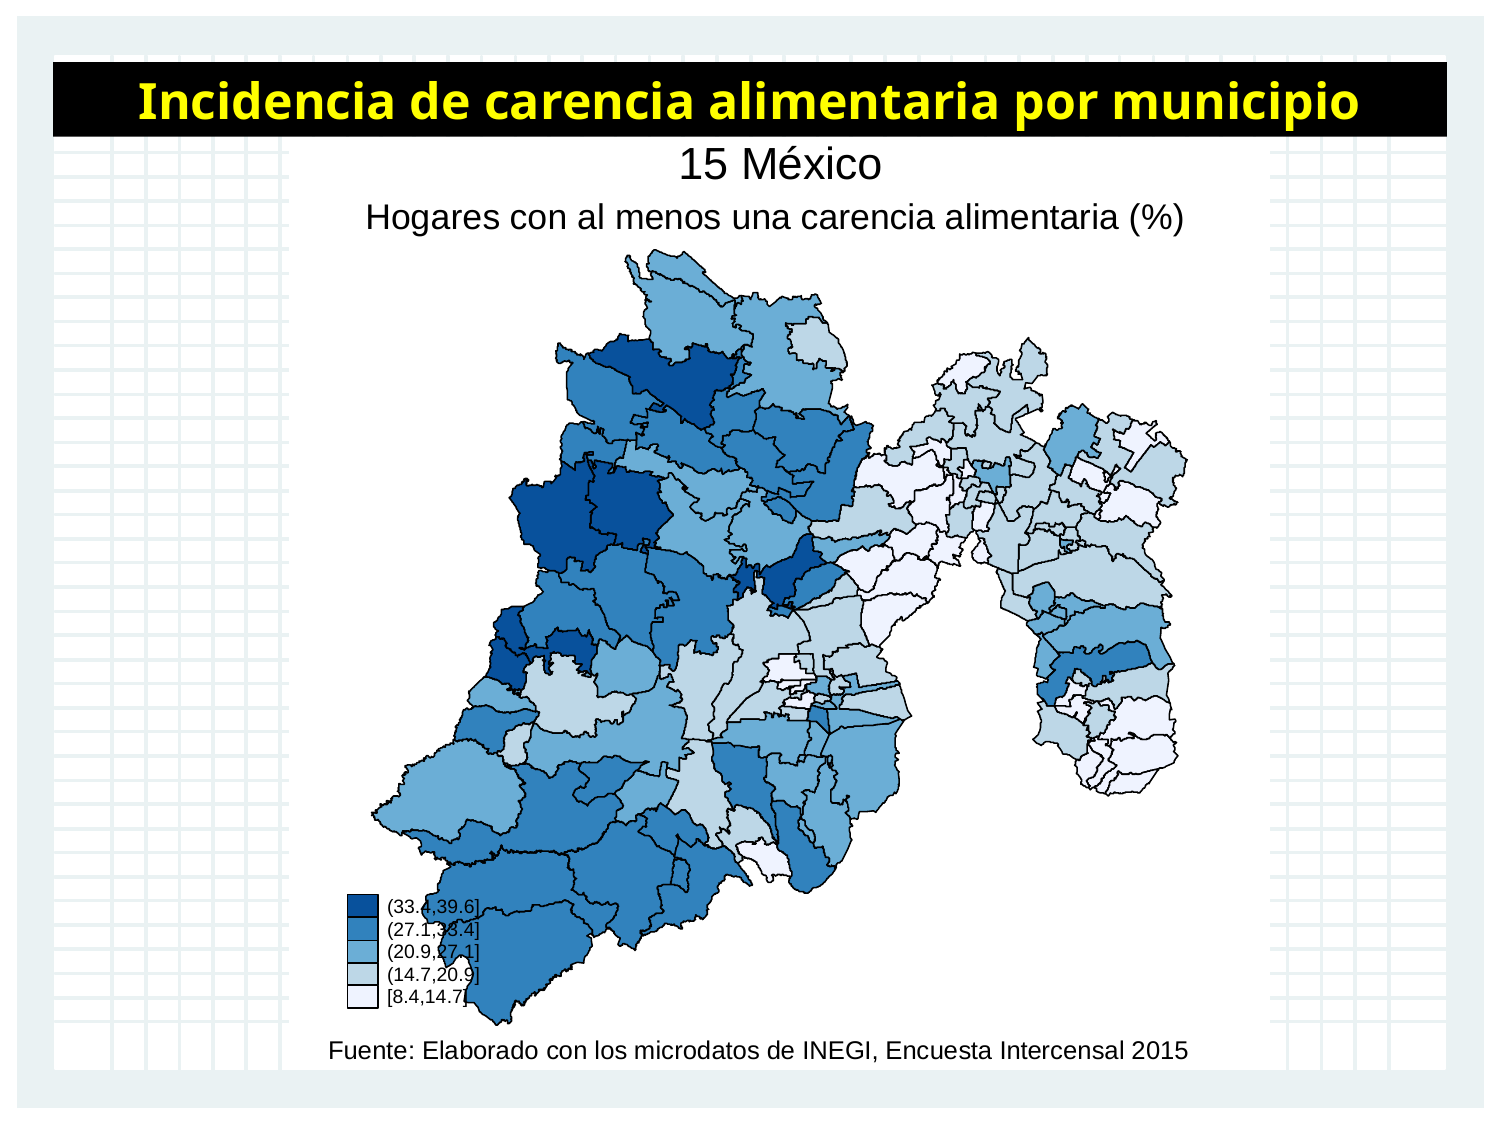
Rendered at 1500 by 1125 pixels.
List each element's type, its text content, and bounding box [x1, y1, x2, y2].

text_box Incidencia de carencia alimentaria por municipio [53, 62, 1447, 137]
picture [288, 136, 1270, 1071]
